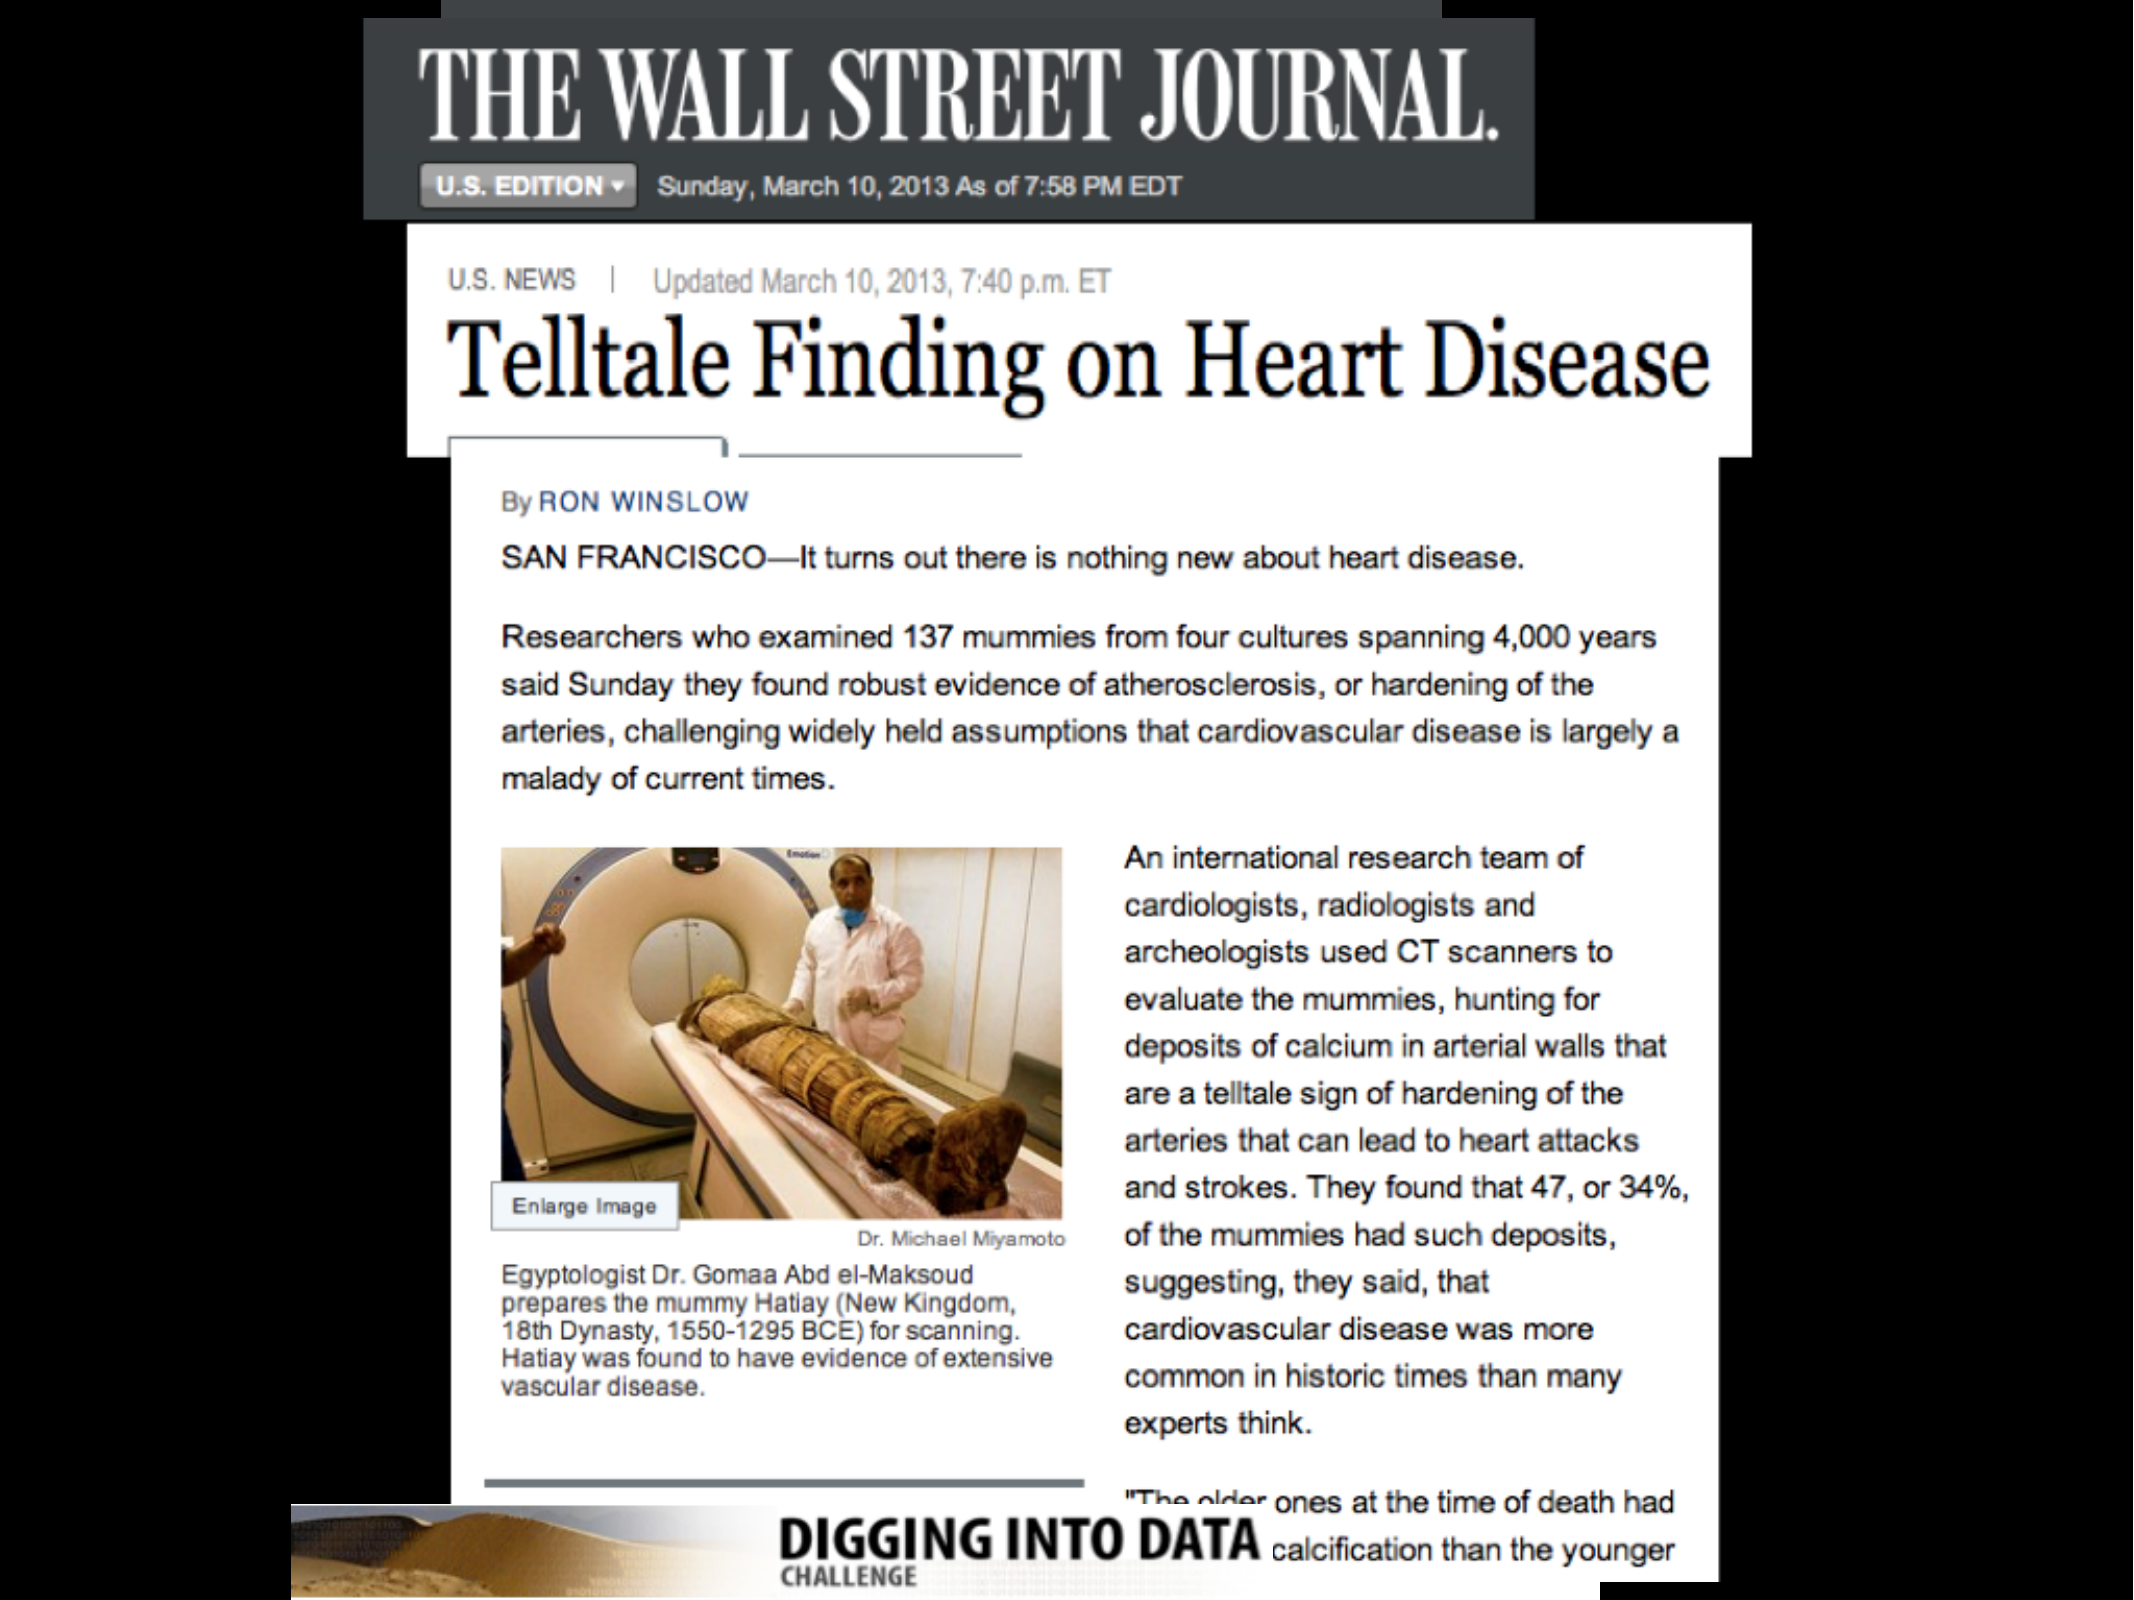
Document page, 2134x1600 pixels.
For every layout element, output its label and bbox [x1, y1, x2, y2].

picture [291, 0, 1840, 1600]
